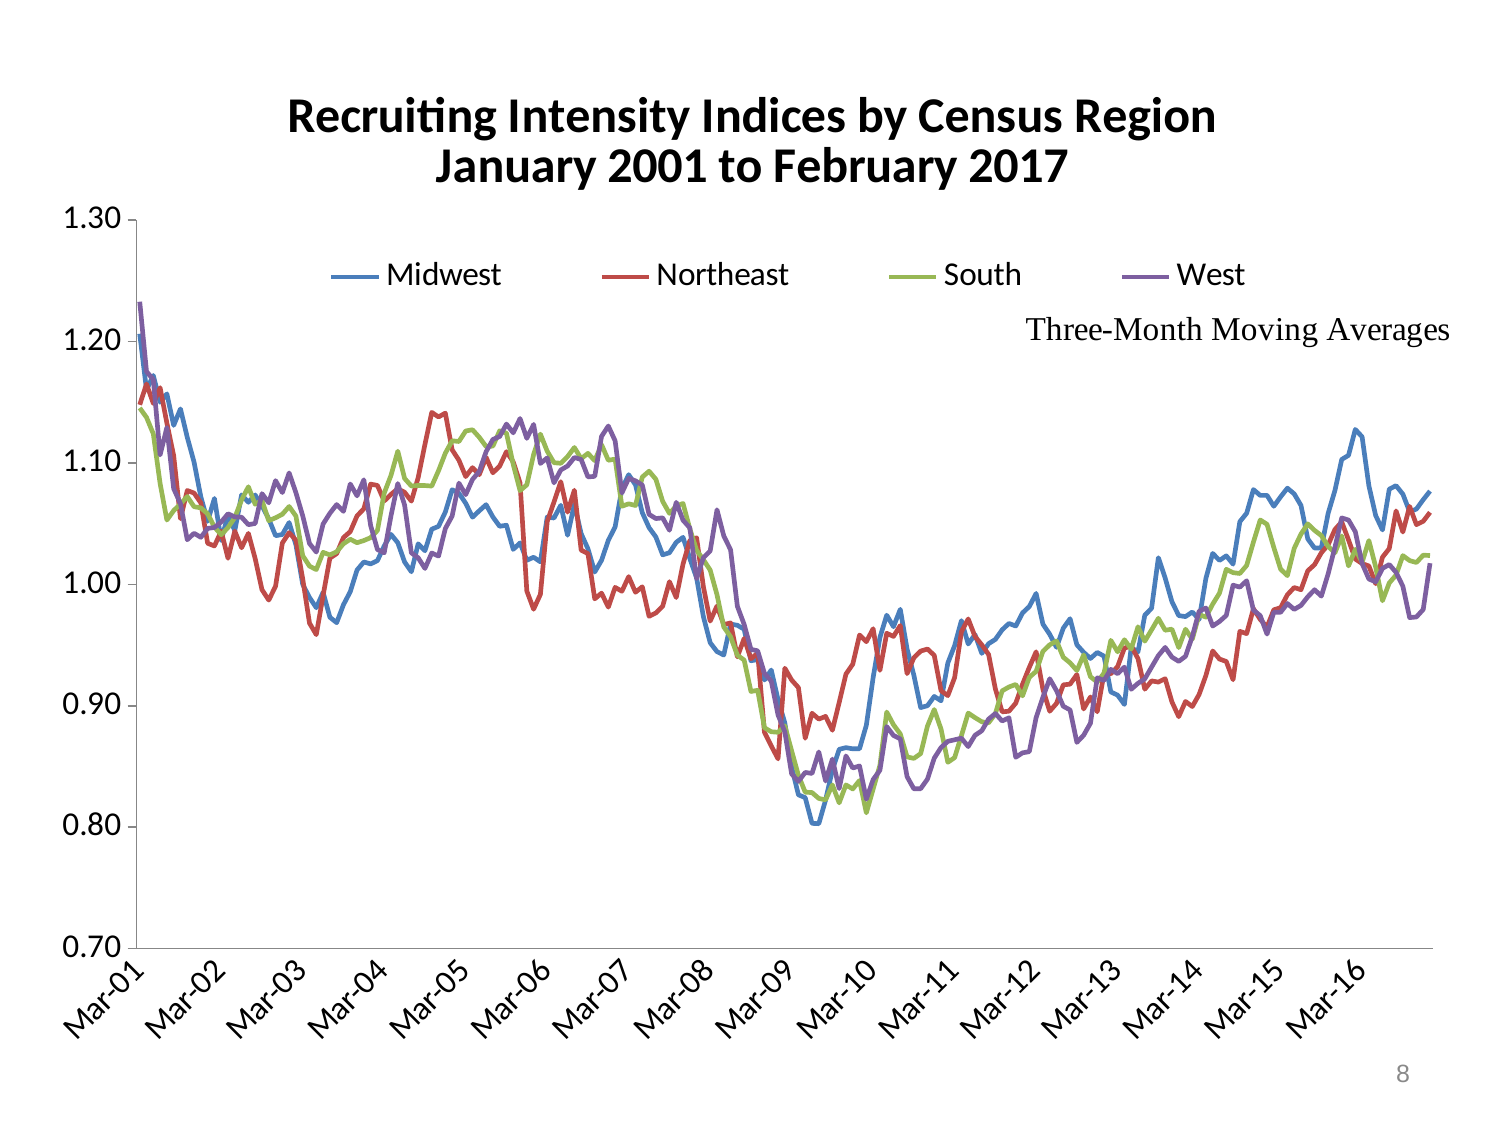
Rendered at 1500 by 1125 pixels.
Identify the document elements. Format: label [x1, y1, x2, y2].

chart [38, 51, 1466, 1100]
